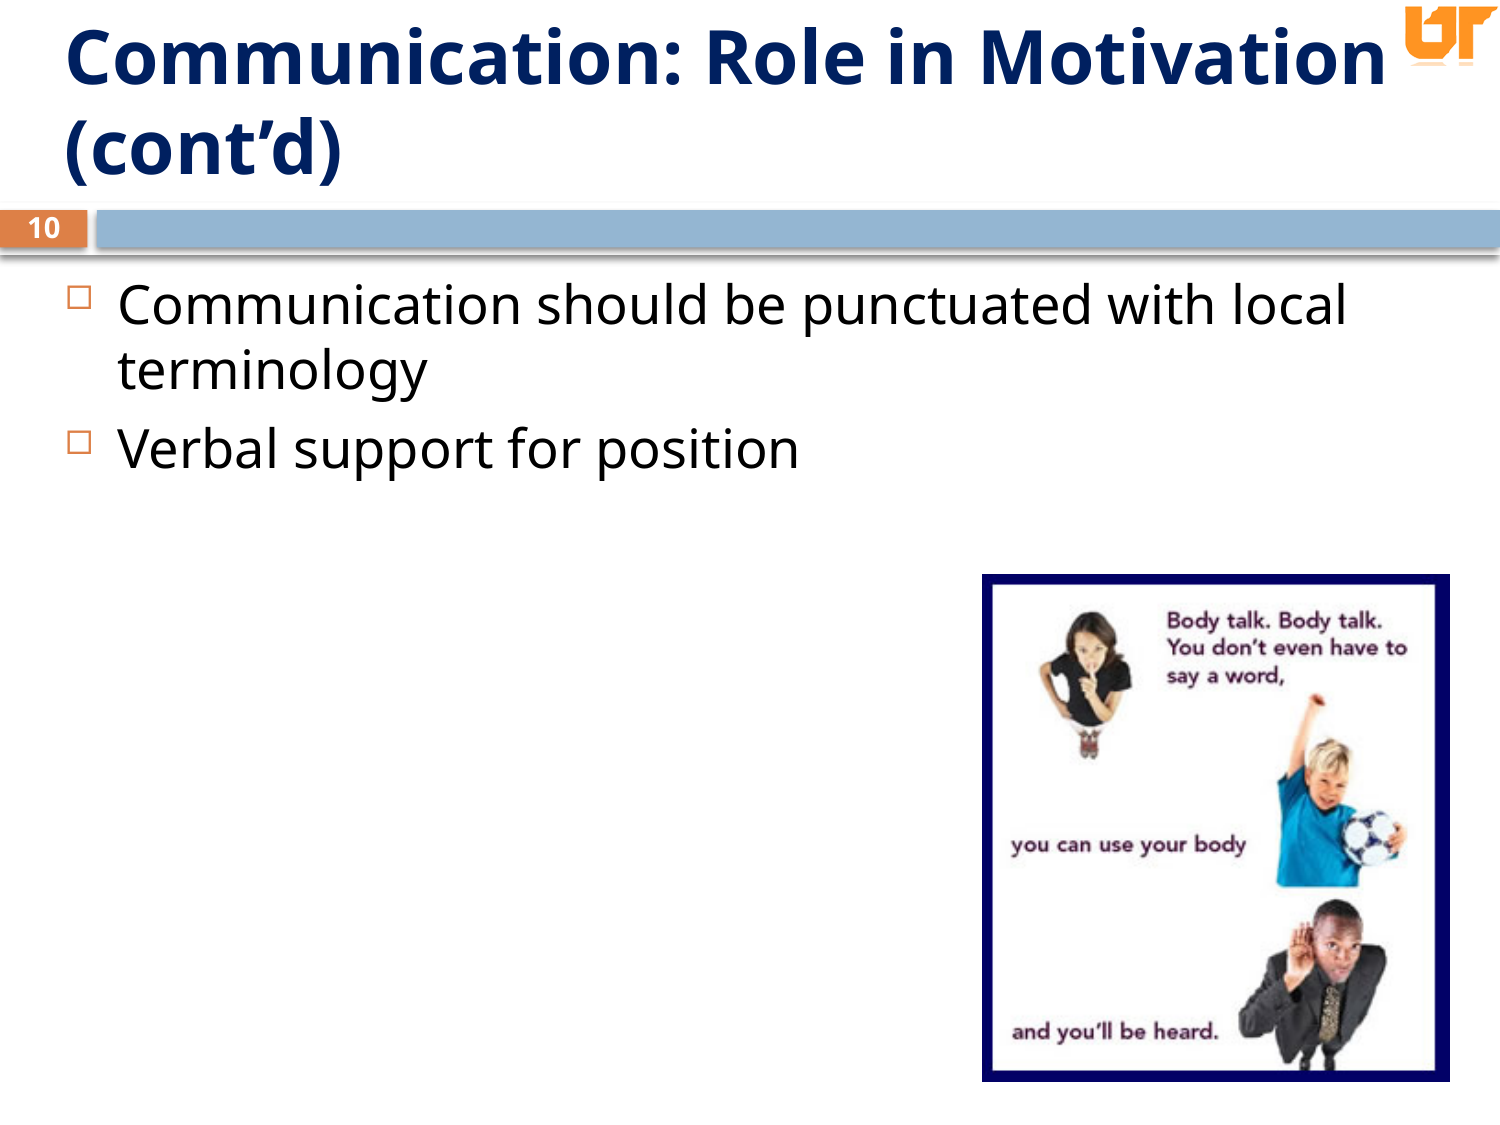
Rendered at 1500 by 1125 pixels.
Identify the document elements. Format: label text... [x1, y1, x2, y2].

list Communication should be punctuated with local terminology Verbal support for position [50, 262, 1388, 950]
title Communication: Role in Motivation (cont’d) [50, 0, 1475, 200]
slide_number 10 [0, 208, 88, 249]
picture [1399, 0, 1500, 66]
picture [981, 574, 1451, 1082]
